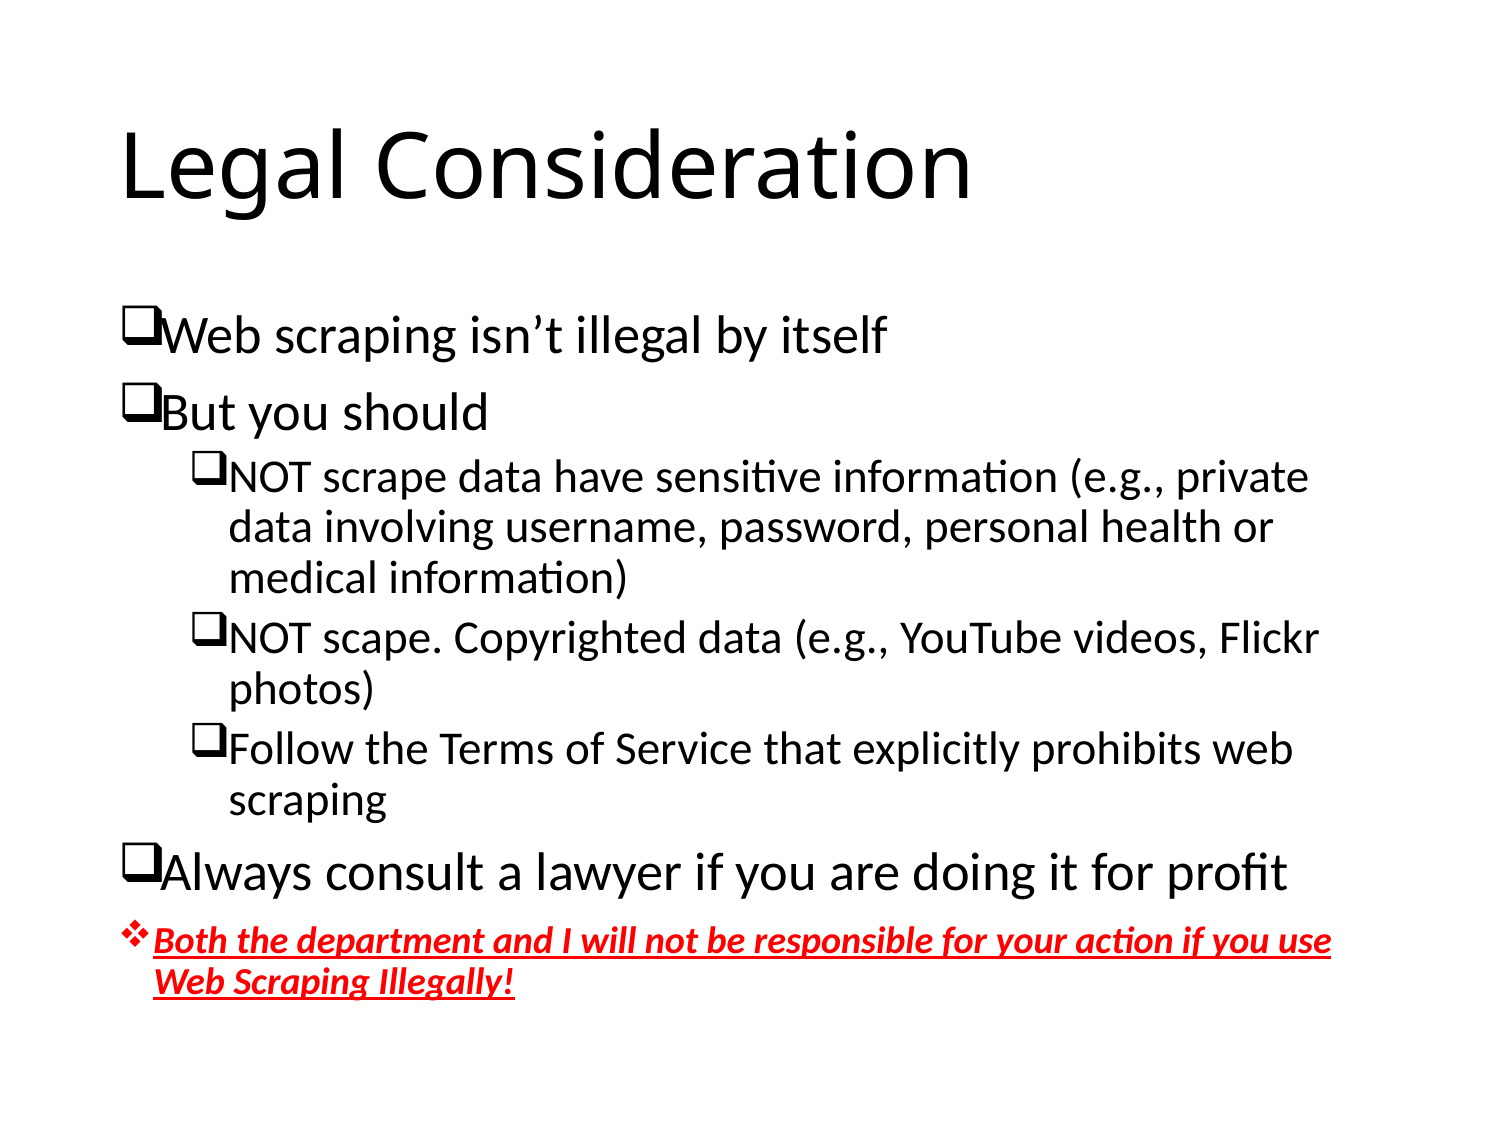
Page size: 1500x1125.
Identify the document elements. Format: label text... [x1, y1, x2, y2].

list Web scraping isn’t illegal by itself But you should NOT scrape data have sensitive information (e.g., private data involving username, password, personal health or medical information) NOT scape. Copyrighted data (e.g., YouTube videos, Flickr photos) Follow the Terms of Service that explicitly prohibits web scraping Always consult a lawyer if you are doing it for profit Both the department and I will not be responsible for your action if you use Web Scraping Illegally! [103, 299, 1397, 1014]
title Legal Consideration [103, 59, 1397, 278]
